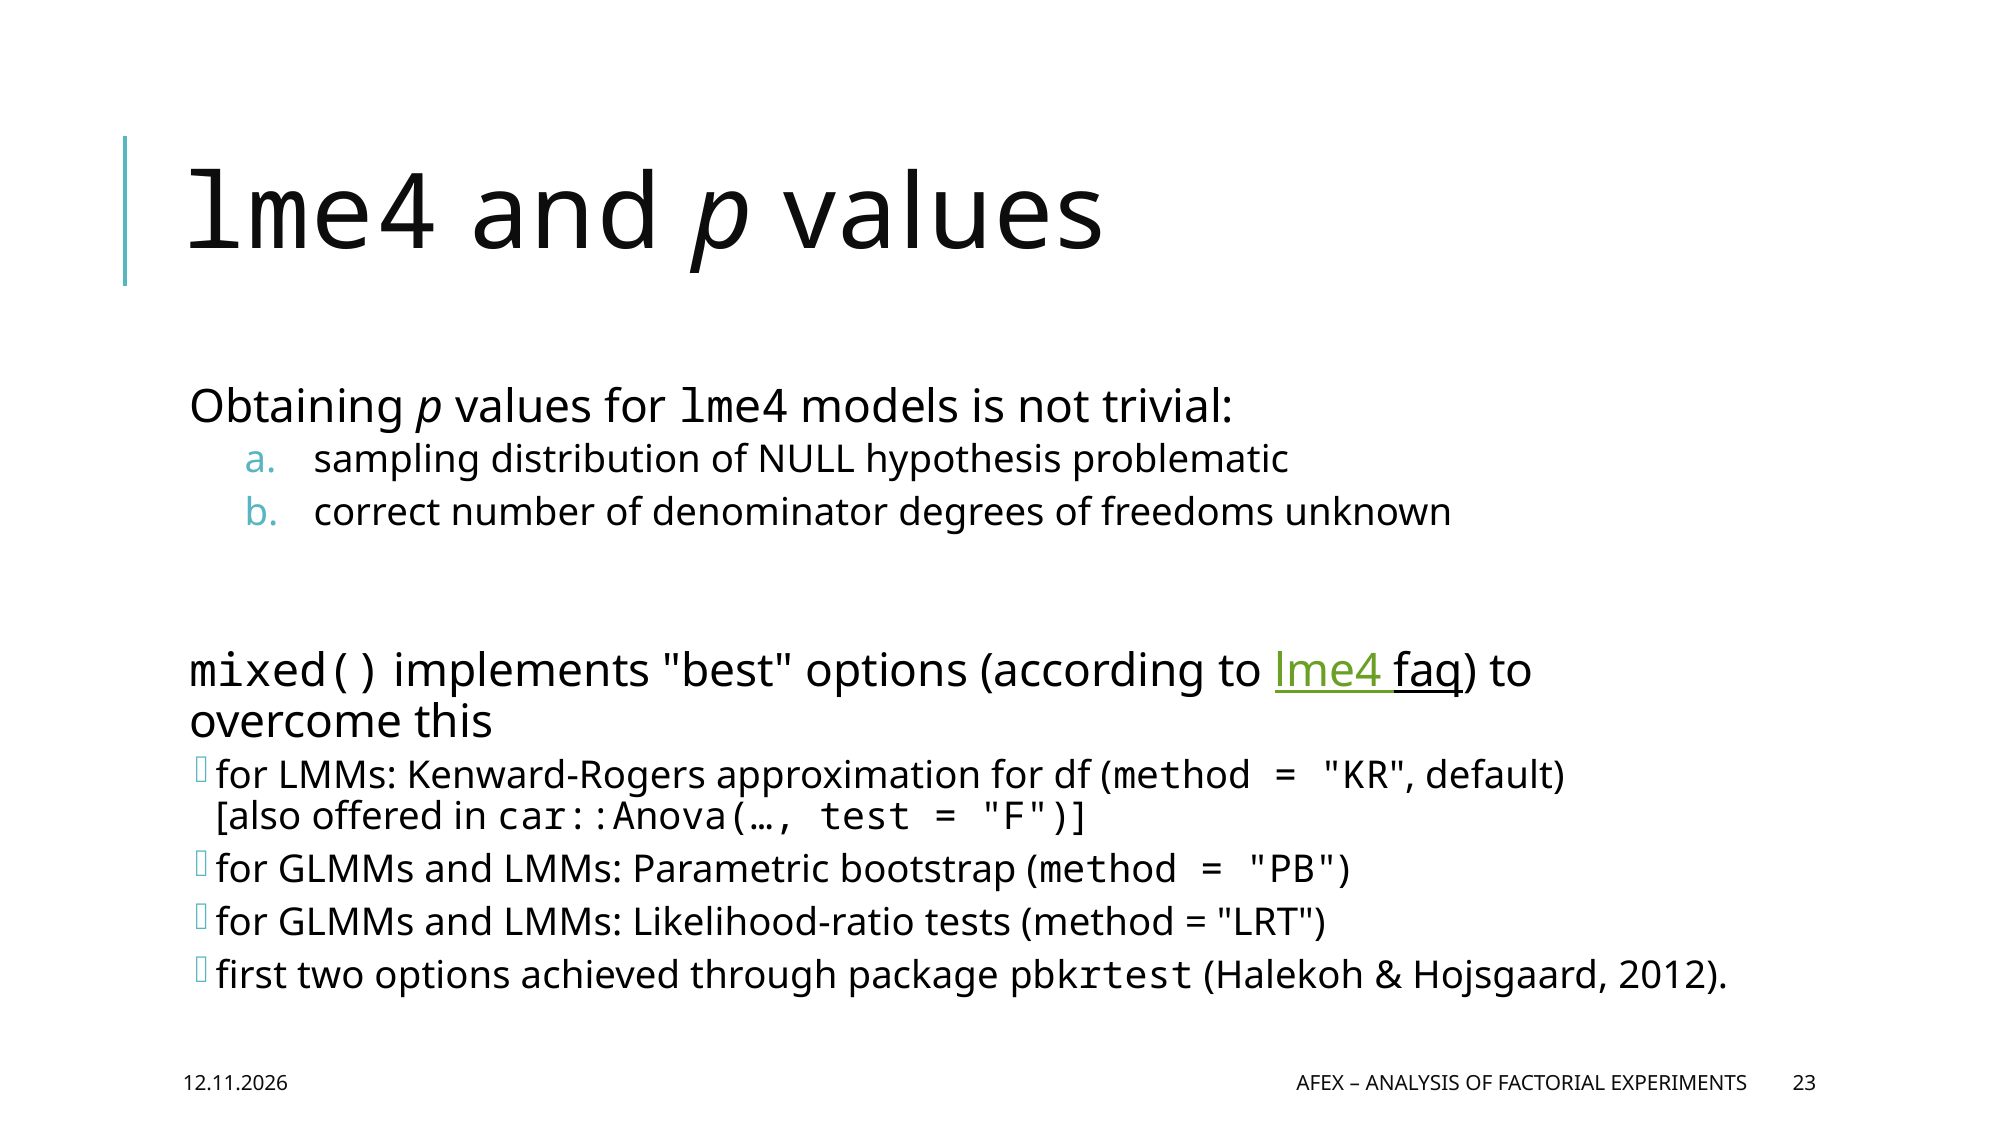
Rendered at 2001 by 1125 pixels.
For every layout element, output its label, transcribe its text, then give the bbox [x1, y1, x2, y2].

slide_number 23 [1777, 1061, 1938, 1107]
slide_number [168, 1061, 522, 1107]
list Obtaining p values for lme4 models is not trivial: sampling distribution of NULL hypothesis problematic correct number of denominator degrees of freedoms unknown mixed() implements "best" options (according to lme4 faq) to overcome this for LMMs: Kenward-Rogers approximation for df (method = "KR", default) [also offered in car::Anova(…, test = "F")] for GLMMs and LMMs: Parametric bootstrap (method = "PB") for GLMMs and LMMs: Likelihood-ratio tests (method = "LRT") first two options achieved through package pbkrtest (Halekoh & Hojsgaard, 2012). [168, 375, 1763, 1035]
title lme4 and p values [168, 96, 1763, 342]
footer afex – Analysis of Factorial EXperiments [794, 1061, 1763, 1107]
